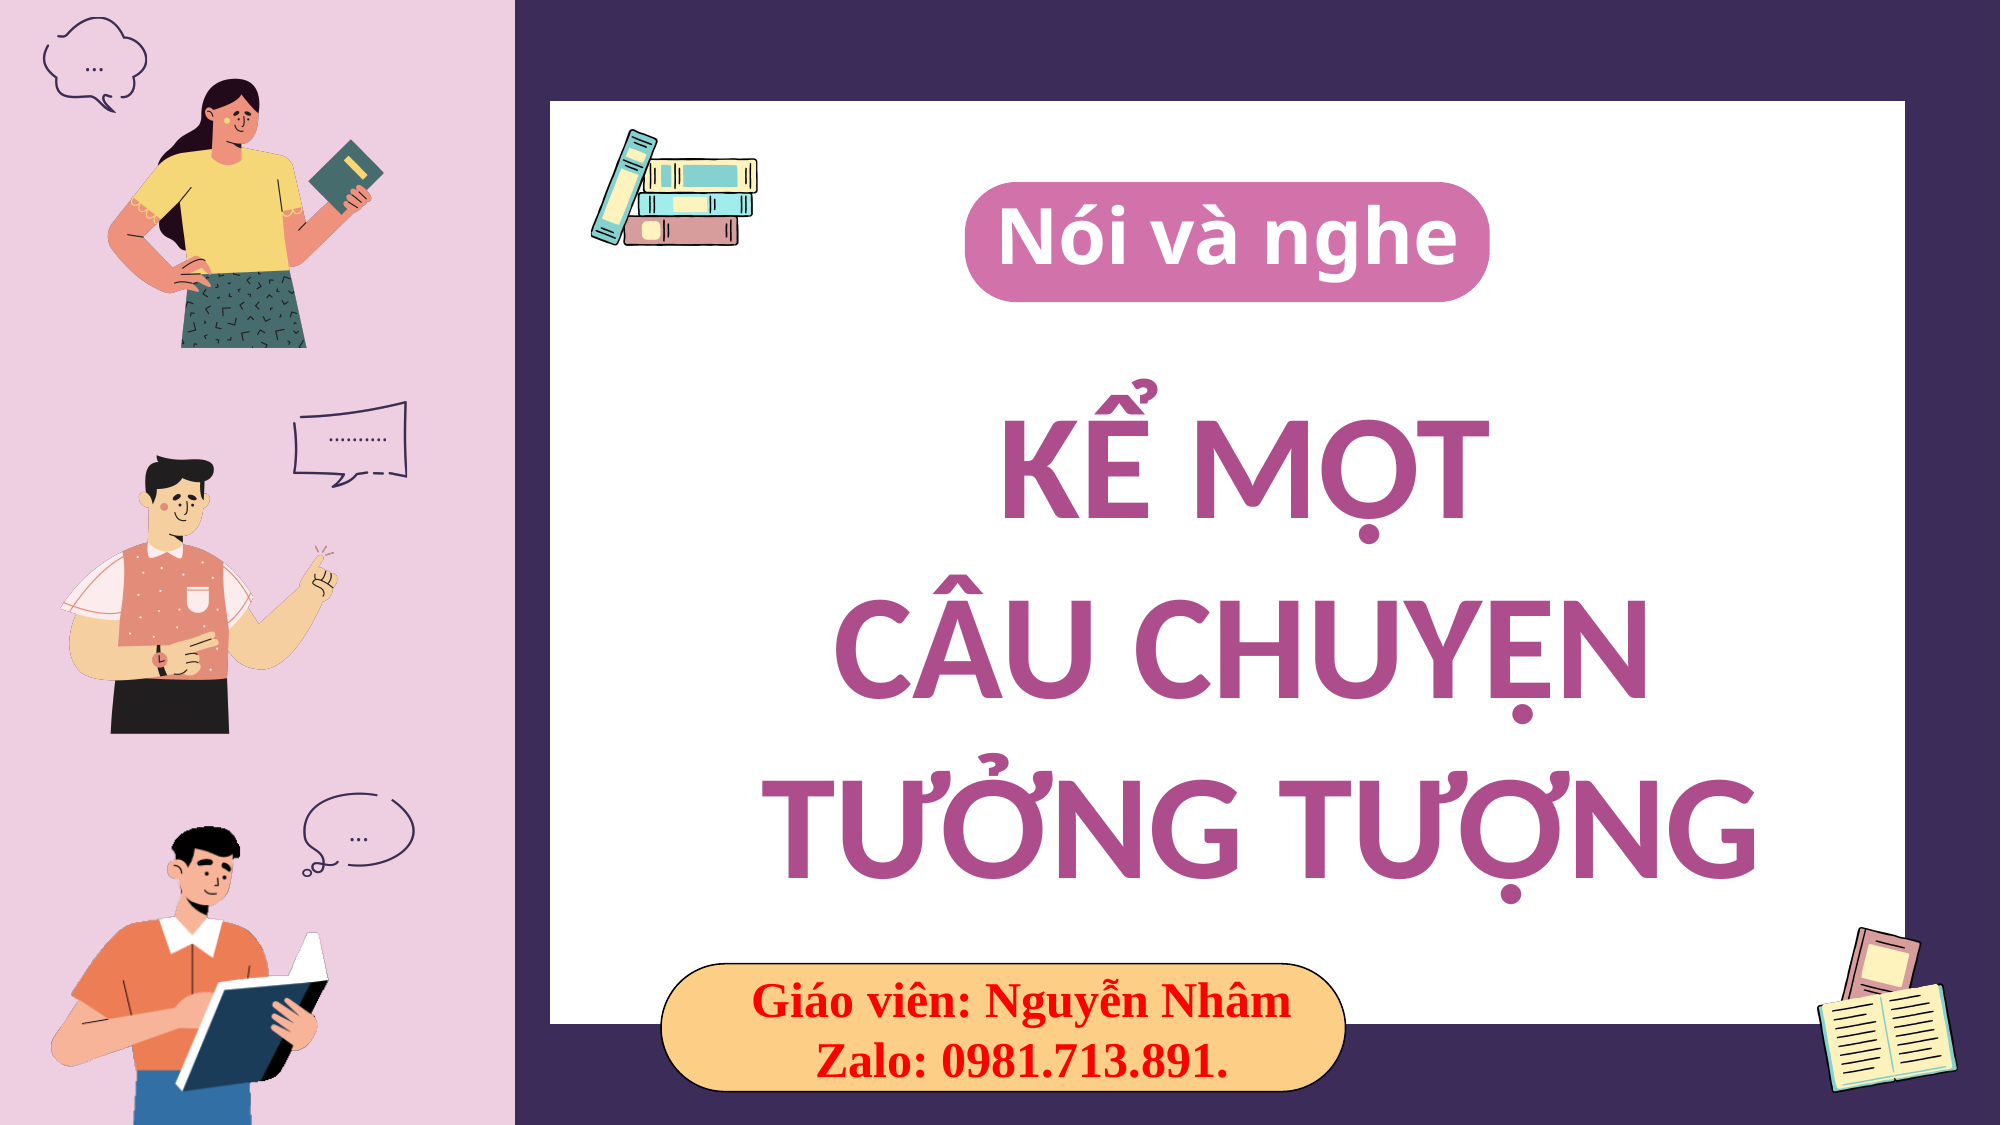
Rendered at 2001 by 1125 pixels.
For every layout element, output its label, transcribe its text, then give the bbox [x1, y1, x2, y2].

text_box [1817, 927, 1958, 1093]
picture [41, 822, 354, 1125]
text_box KỂ MỘT CÂU CHUYỆN TƯỞNG TƯỢNG [549, 368, 1974, 1125]
text_box Giáo viên: Nguyễn Nhâm Zalo: 0981.713.891. [661, 1032, 1346, 1092]
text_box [0, 0, 516, 1125]
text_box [549, 100, 1905, 1025]
